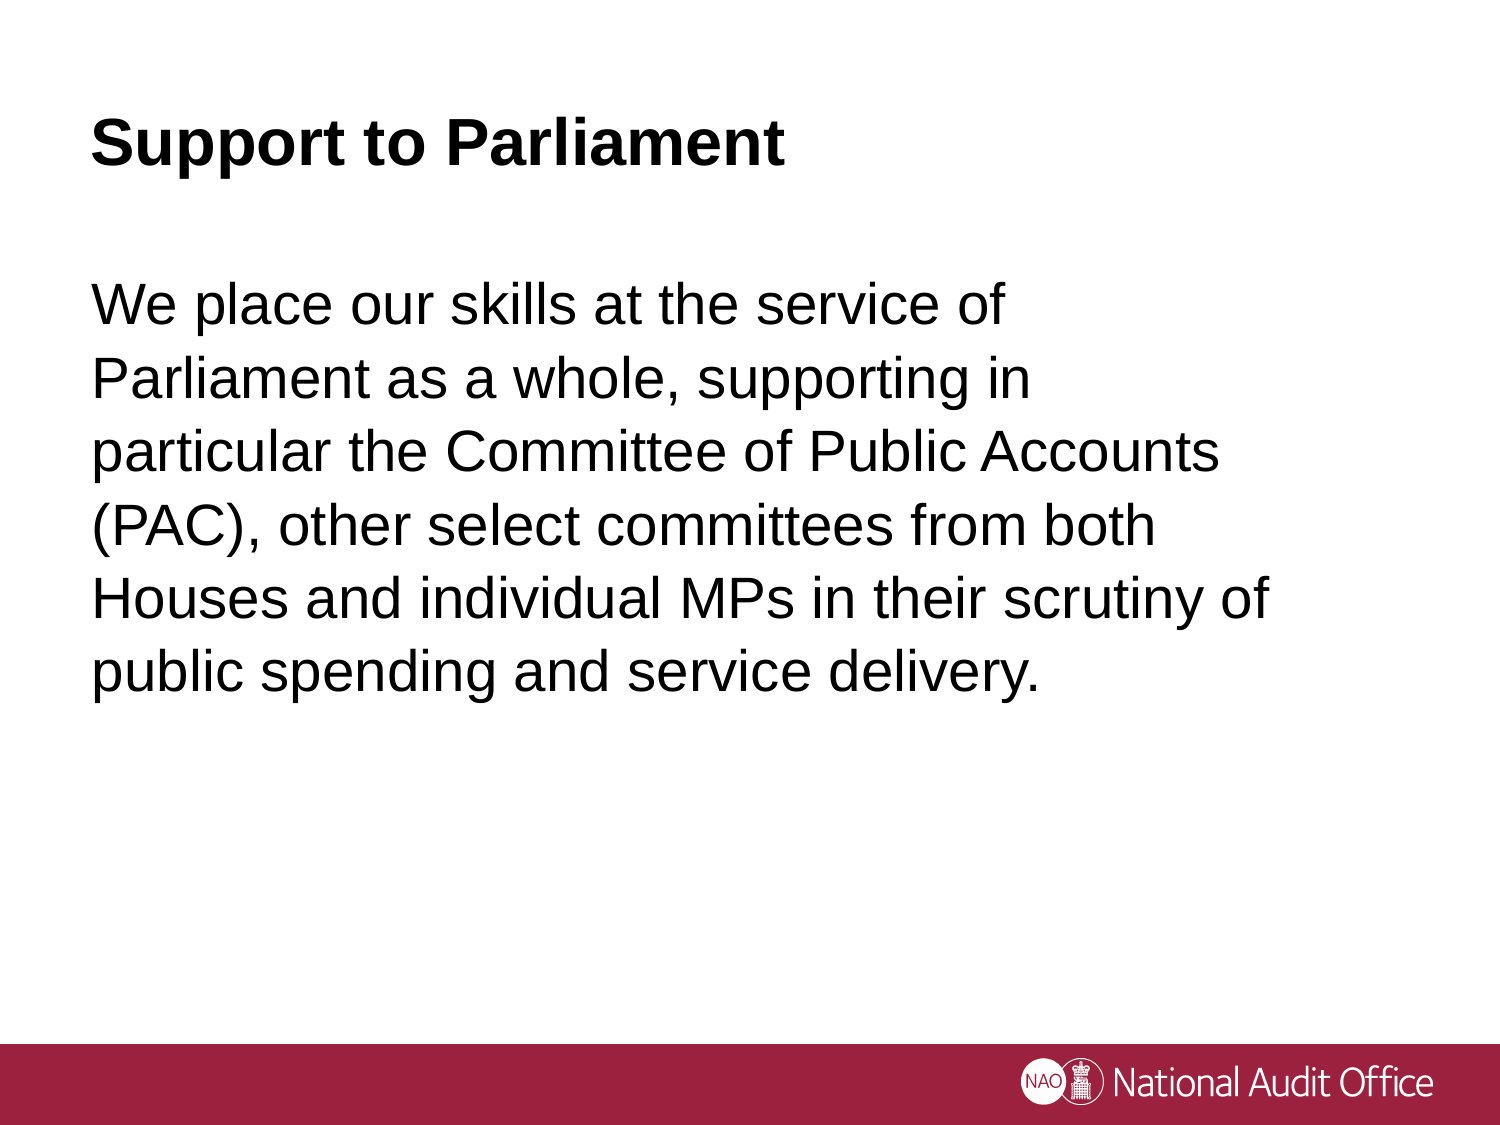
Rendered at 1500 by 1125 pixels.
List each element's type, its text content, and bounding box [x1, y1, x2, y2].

title Support to Parliament [75, 45, 1424, 233]
picture [1021, 1058, 1433, 1105]
list We place our skills at the service of Parliament as a whole, supporting in particular the Committee of Public Accounts (PAC), other select committees from both Houses and individual MPs in their scrutiny of public spending and service delivery. [76, 255, 1294, 905]
